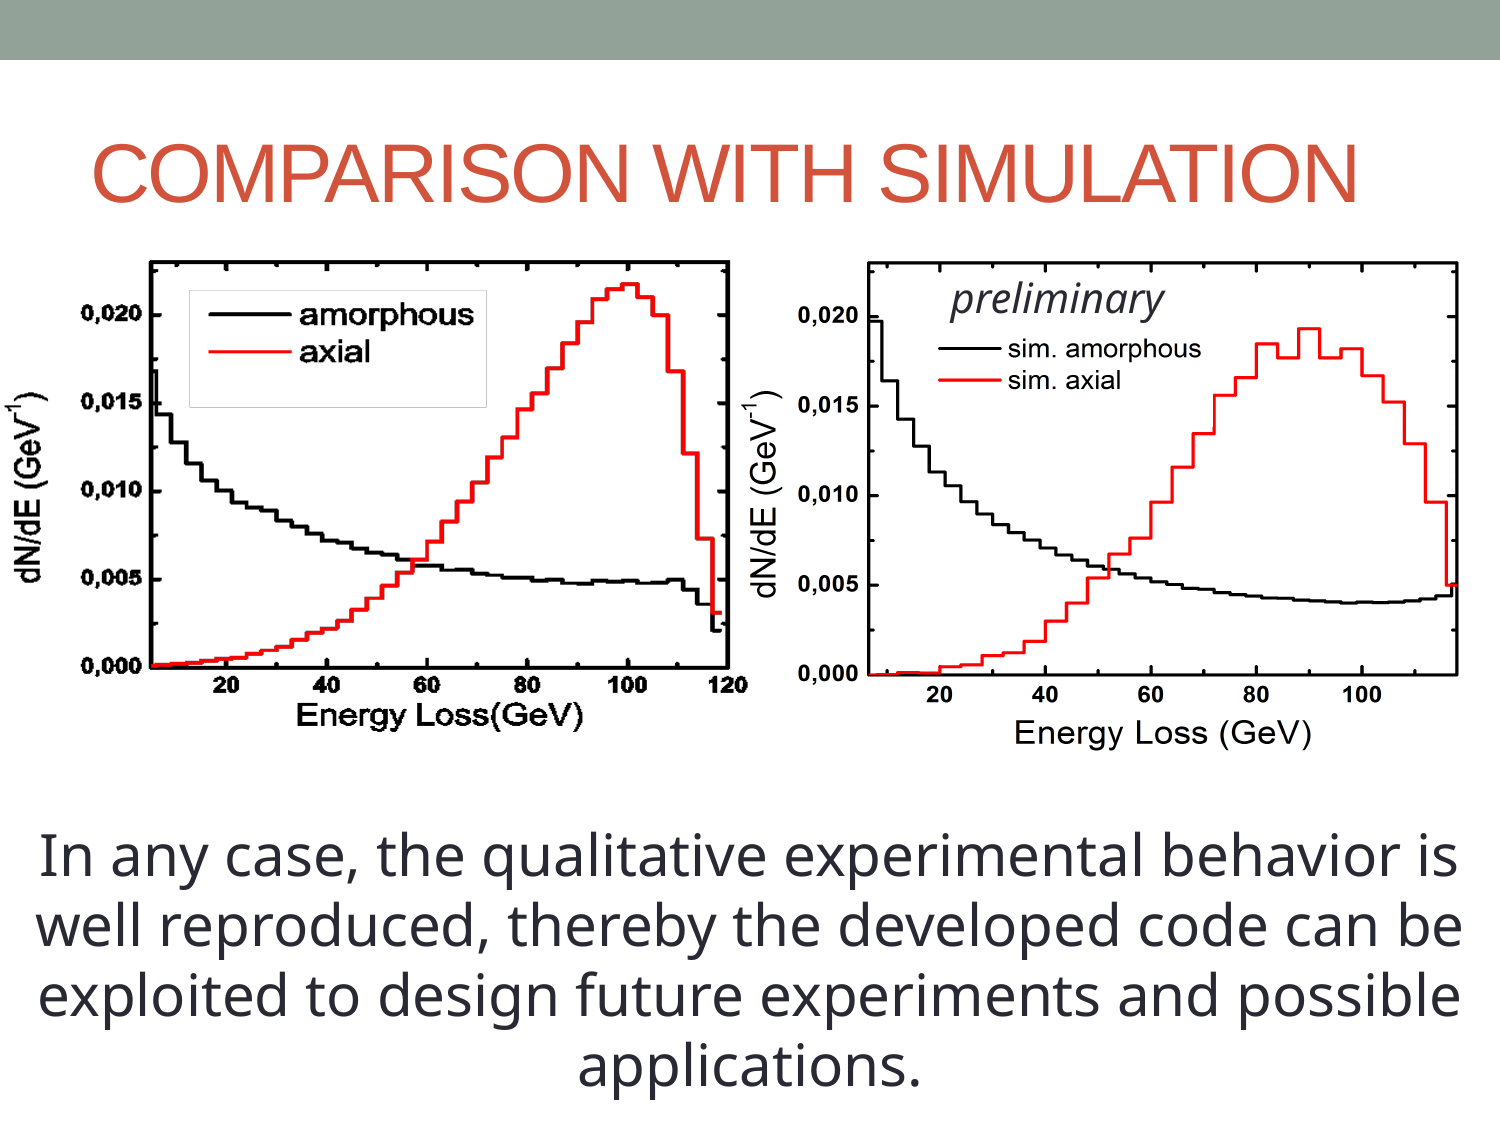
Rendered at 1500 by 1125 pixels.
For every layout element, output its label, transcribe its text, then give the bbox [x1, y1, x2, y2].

title COMPARISON WITH SIMULATION [75, 87, 1425, 193]
picture [0, 195, 1482, 770]
text_box In any case, the qualitative experimental behavior is well reproduced, thereby the developed code can be exploited to design future experiments and possible applications. [0, 810, 1500, 1106]
